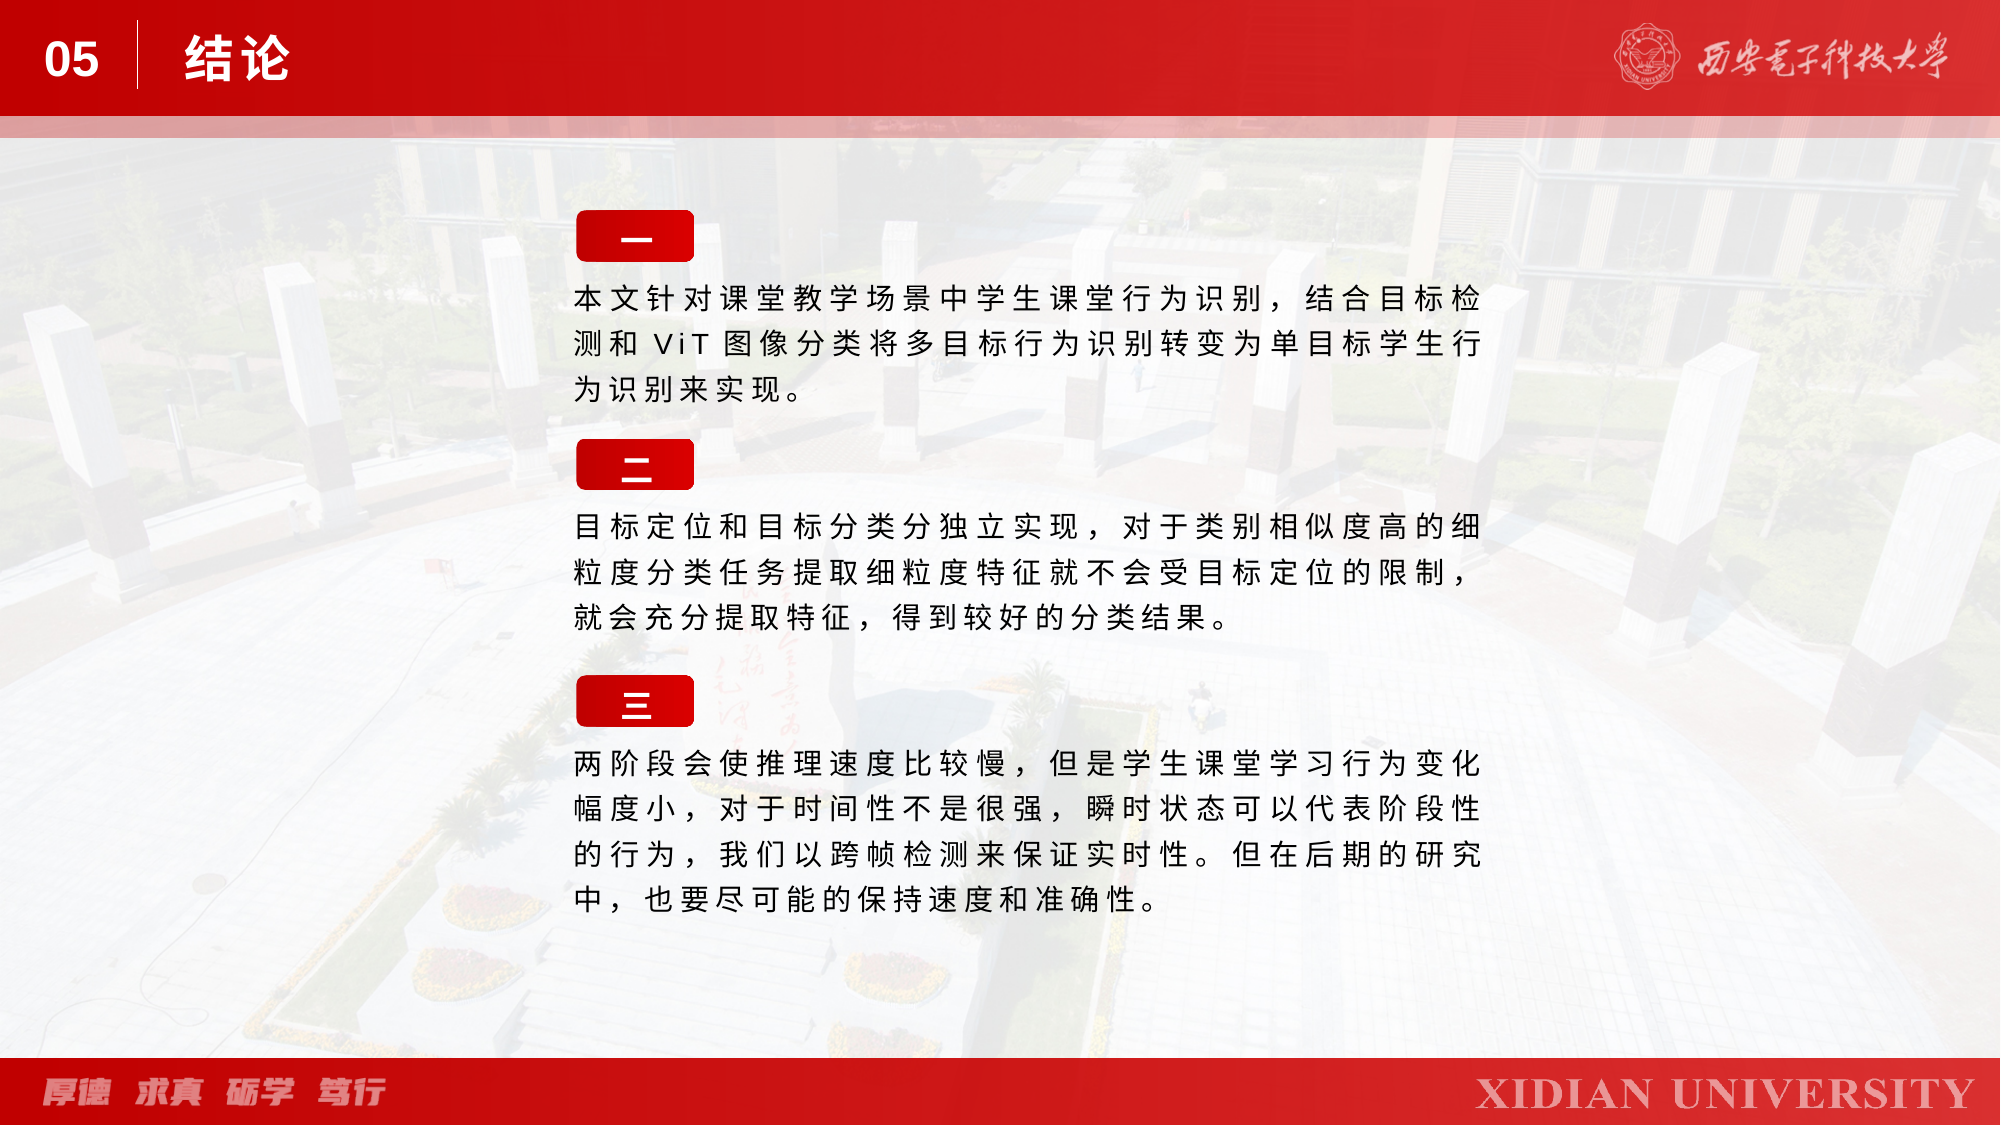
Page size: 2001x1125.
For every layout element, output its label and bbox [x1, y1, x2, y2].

text_box [558, 429, 1503, 644]
text_box [558, 201, 1503, 416]
text_box [0, 0, 2000, 1125]
text_box [21, 22, 1975, 1125]
text_box [558, 666, 1503, 927]
